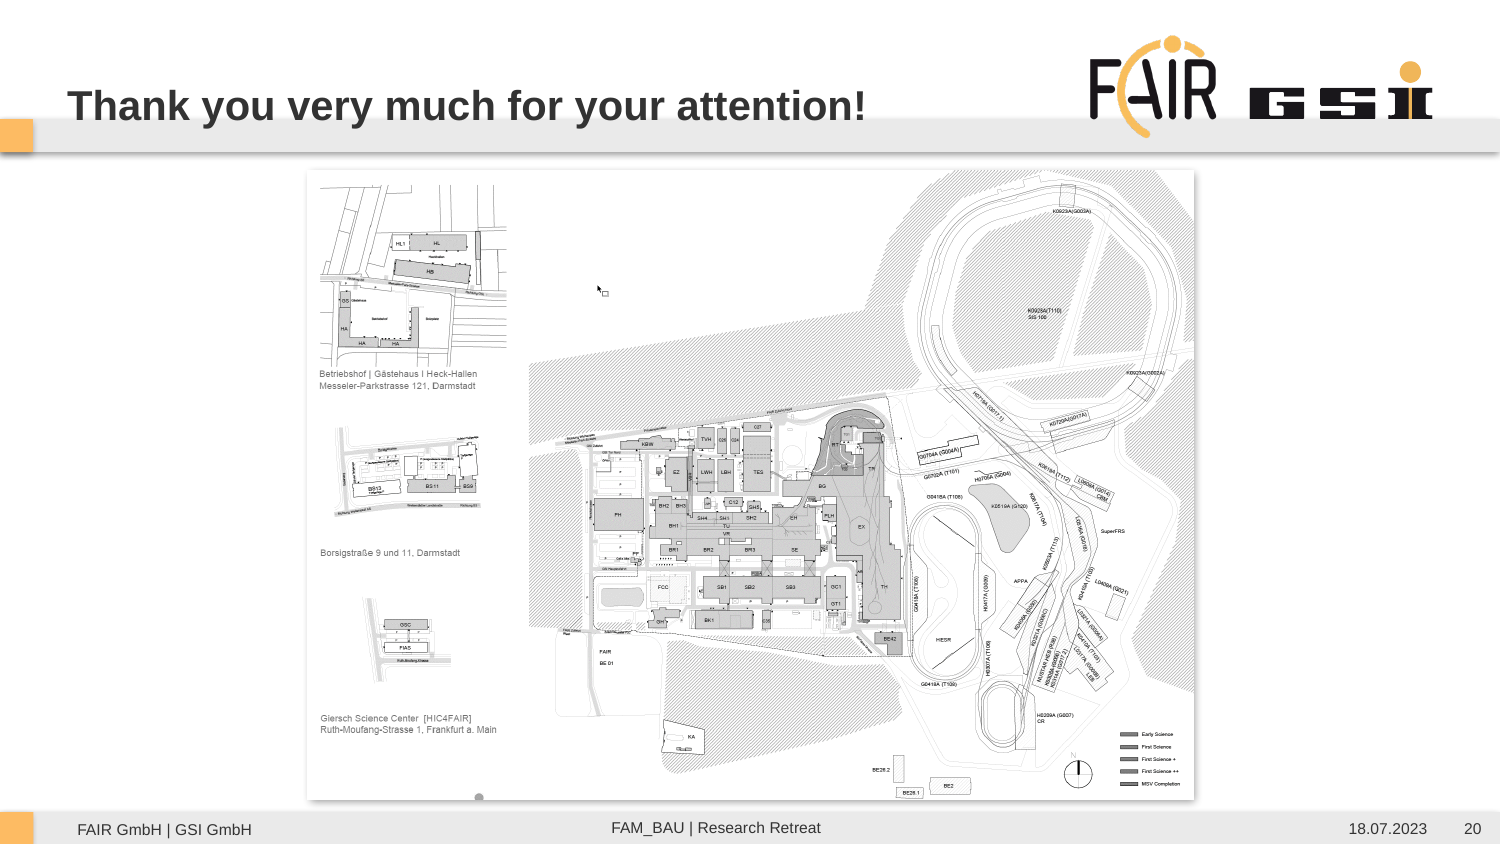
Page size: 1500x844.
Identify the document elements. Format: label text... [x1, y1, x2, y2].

list Thank you very much for your attention! [52, 21, 1048, 137]
picture [307, 169, 1194, 800]
picture [1248, 59, 1434, 119]
picture [1089, 33, 1217, 140]
